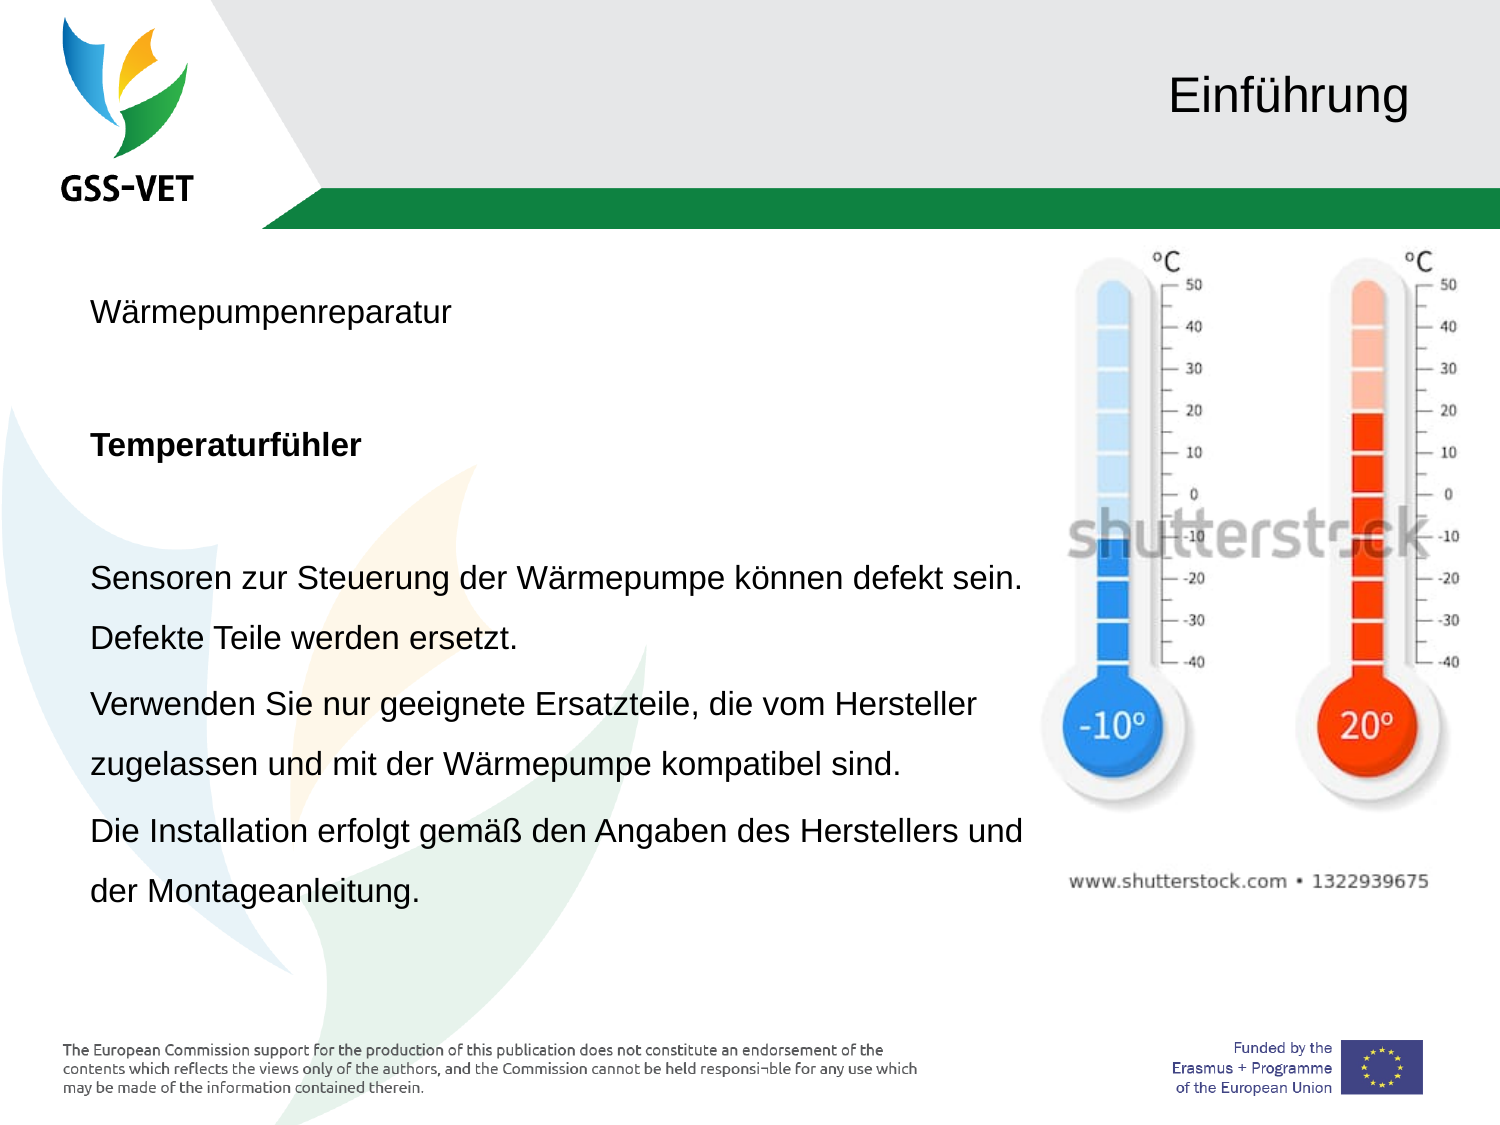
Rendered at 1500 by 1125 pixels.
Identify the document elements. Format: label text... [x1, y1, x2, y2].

picture [0, 0, 1500, 1125]
title Einführung [324, 0, 1425, 185]
list Wärmepumpenreparatur Temperaturfühler Sensoren zur Steuerung der Wärmepumpe können defekt sein. Defekte Teile werden ersetzt. Verwenden Sie nur geeignete Ersatzteile, die vom Hersteller zugelassen und mit der Wärmepumpe kompatibel sind. Die Installation erfolgt gemäß den Angaben des Herstellers und der Montageanleitung. [75, 262, 1046, 1005]
